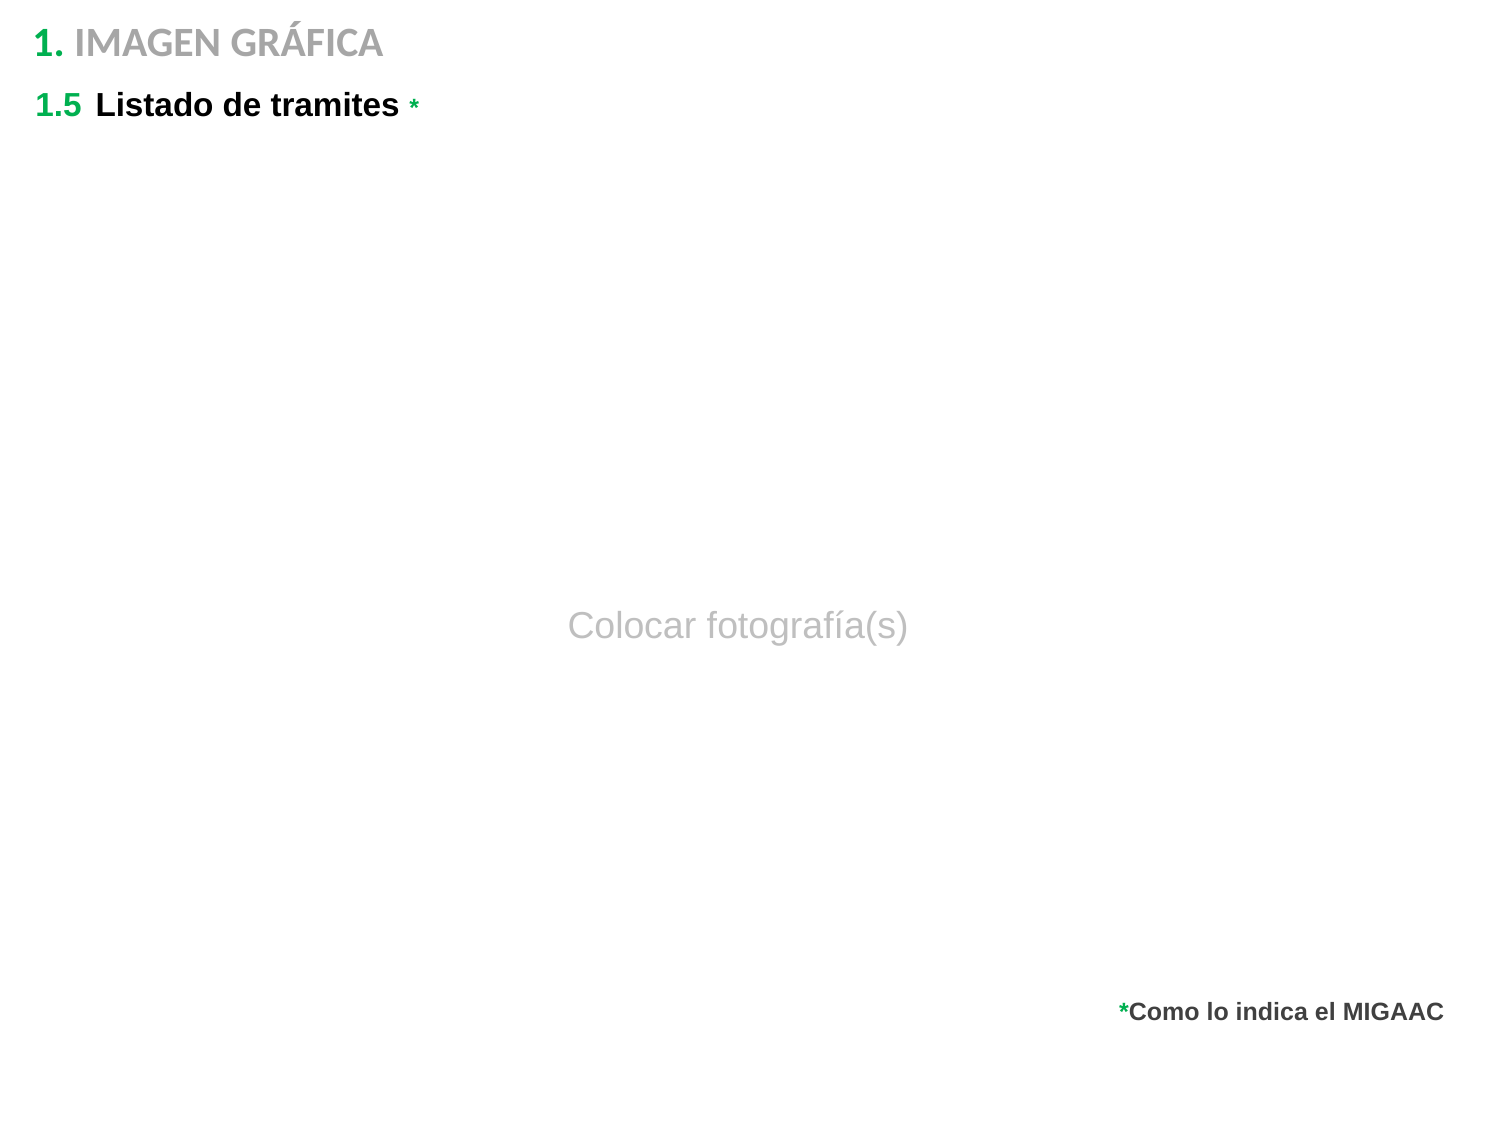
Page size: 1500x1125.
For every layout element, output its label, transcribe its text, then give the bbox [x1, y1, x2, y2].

text_box 1. IMAGEN GRÁFICA [17, 7, 1335, 72]
text_box 1.5 Listado de tramites * [20, 76, 435, 131]
text_box Colocar fotografía(s) [100, 278, 1376, 863]
text_box *Como lo indica el MIGAAC [1104, 987, 1483, 1033]
